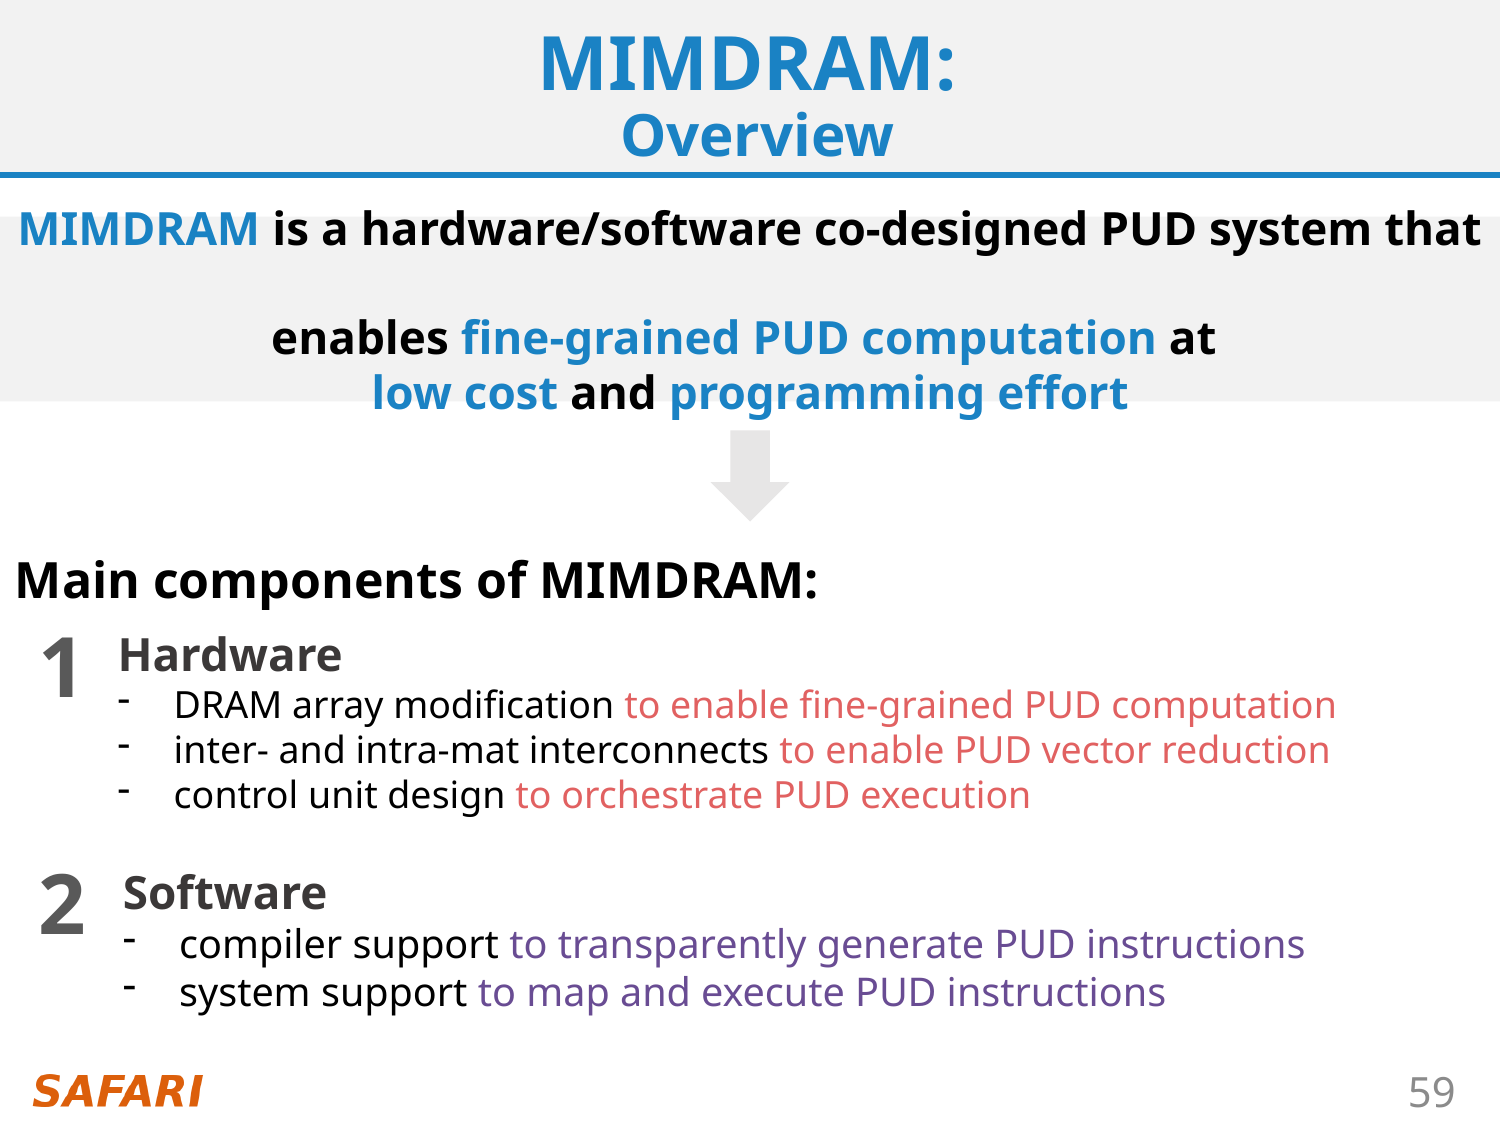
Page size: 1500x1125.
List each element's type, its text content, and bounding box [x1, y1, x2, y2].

picture [31, 1065, 209, 1117]
text_box MIMDRAM is a hardware/software co-designed PUD system that enables fine-grained PUD computation at low cost and programming effort [0, 216, 1500, 402]
title MIMDRAM: Overview [27, 21, 1487, 174]
text_box [708, 429, 792, 523]
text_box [24, 606, 1500, 826]
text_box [24, 843, 1500, 1024]
text_box Main components of MIMDRAM: [0, 540, 1500, 616]
